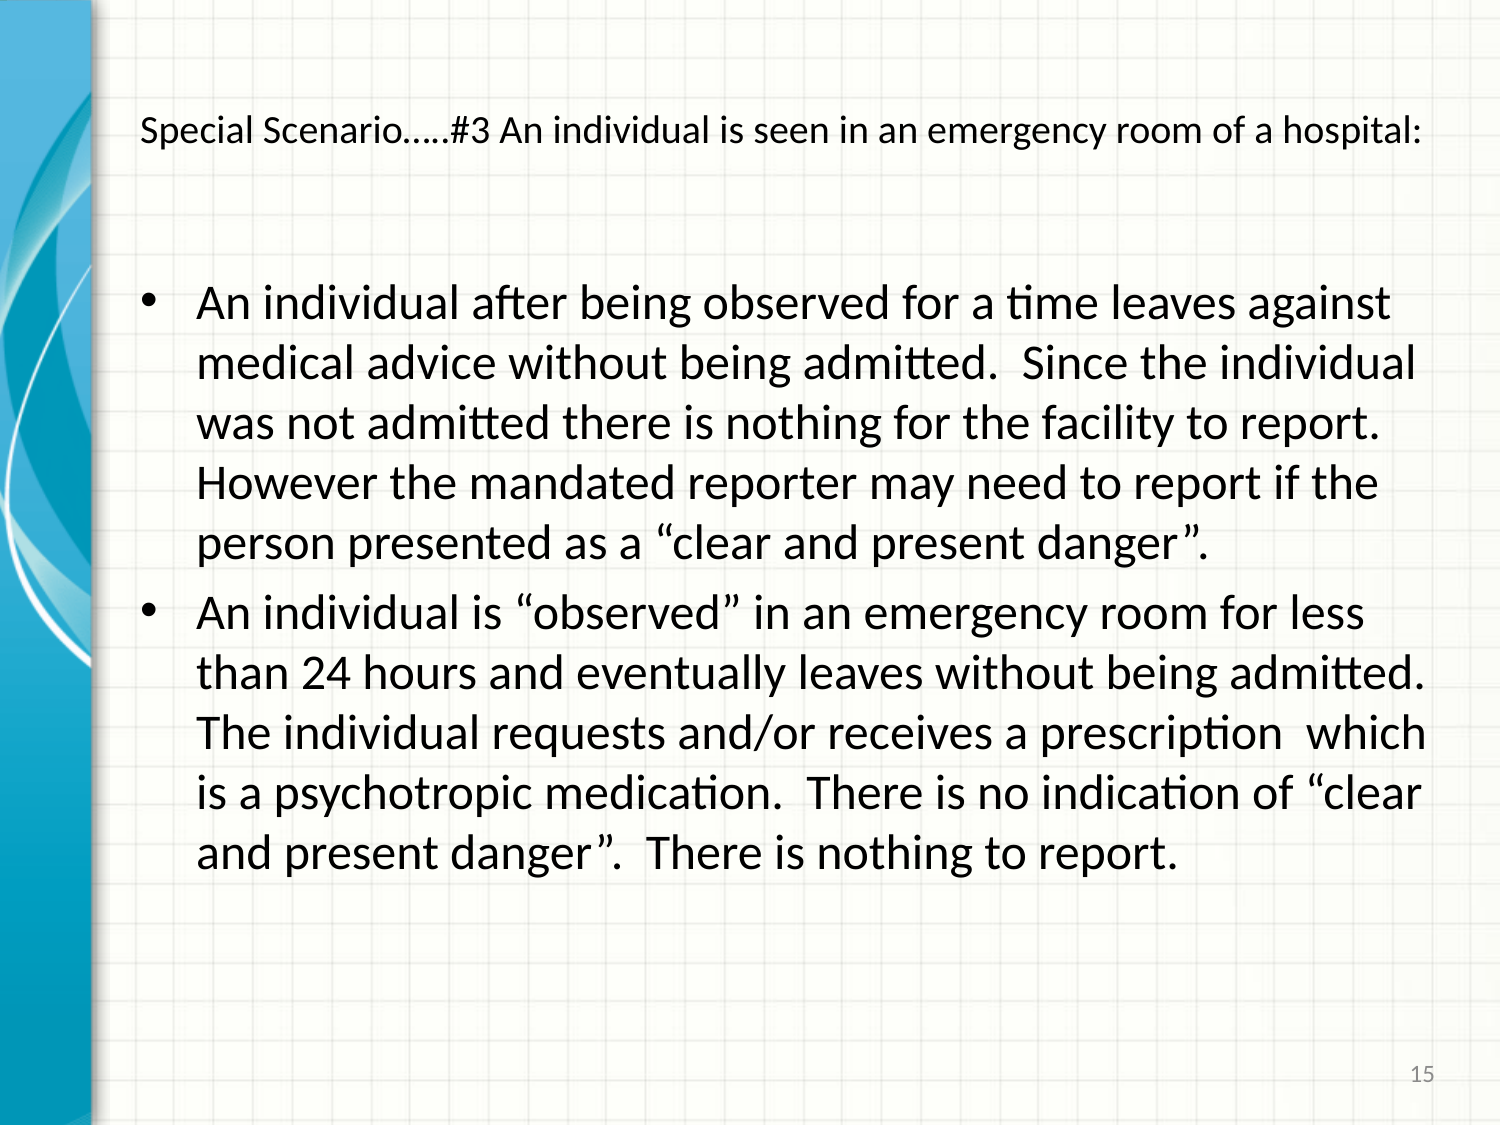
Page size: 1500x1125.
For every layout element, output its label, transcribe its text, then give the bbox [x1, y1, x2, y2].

title Special Scenario…..#3 An individual is seen in an emergency room of a hospital: [125, 44, 1450, 232]
picture [0, 0, 1500, 1125]
list An individual after being observed for a time leaves against medical advice without being admitted. Since the individual was not admitted there is nothing for the facility to report. However the mandated reporter may need to report if the person presented as a “clear and present danger”. An individual is “observed” in an emergency room for less than 24 hours and eventually leaves without being admitted. The individual requests and/or receives a prescription which is a psychotropic medication. There is no indication of “clear and present danger”. There is nothing to report. [125, 261, 1450, 967]
slide_number 15 [1100, 1042, 1450, 1103]
